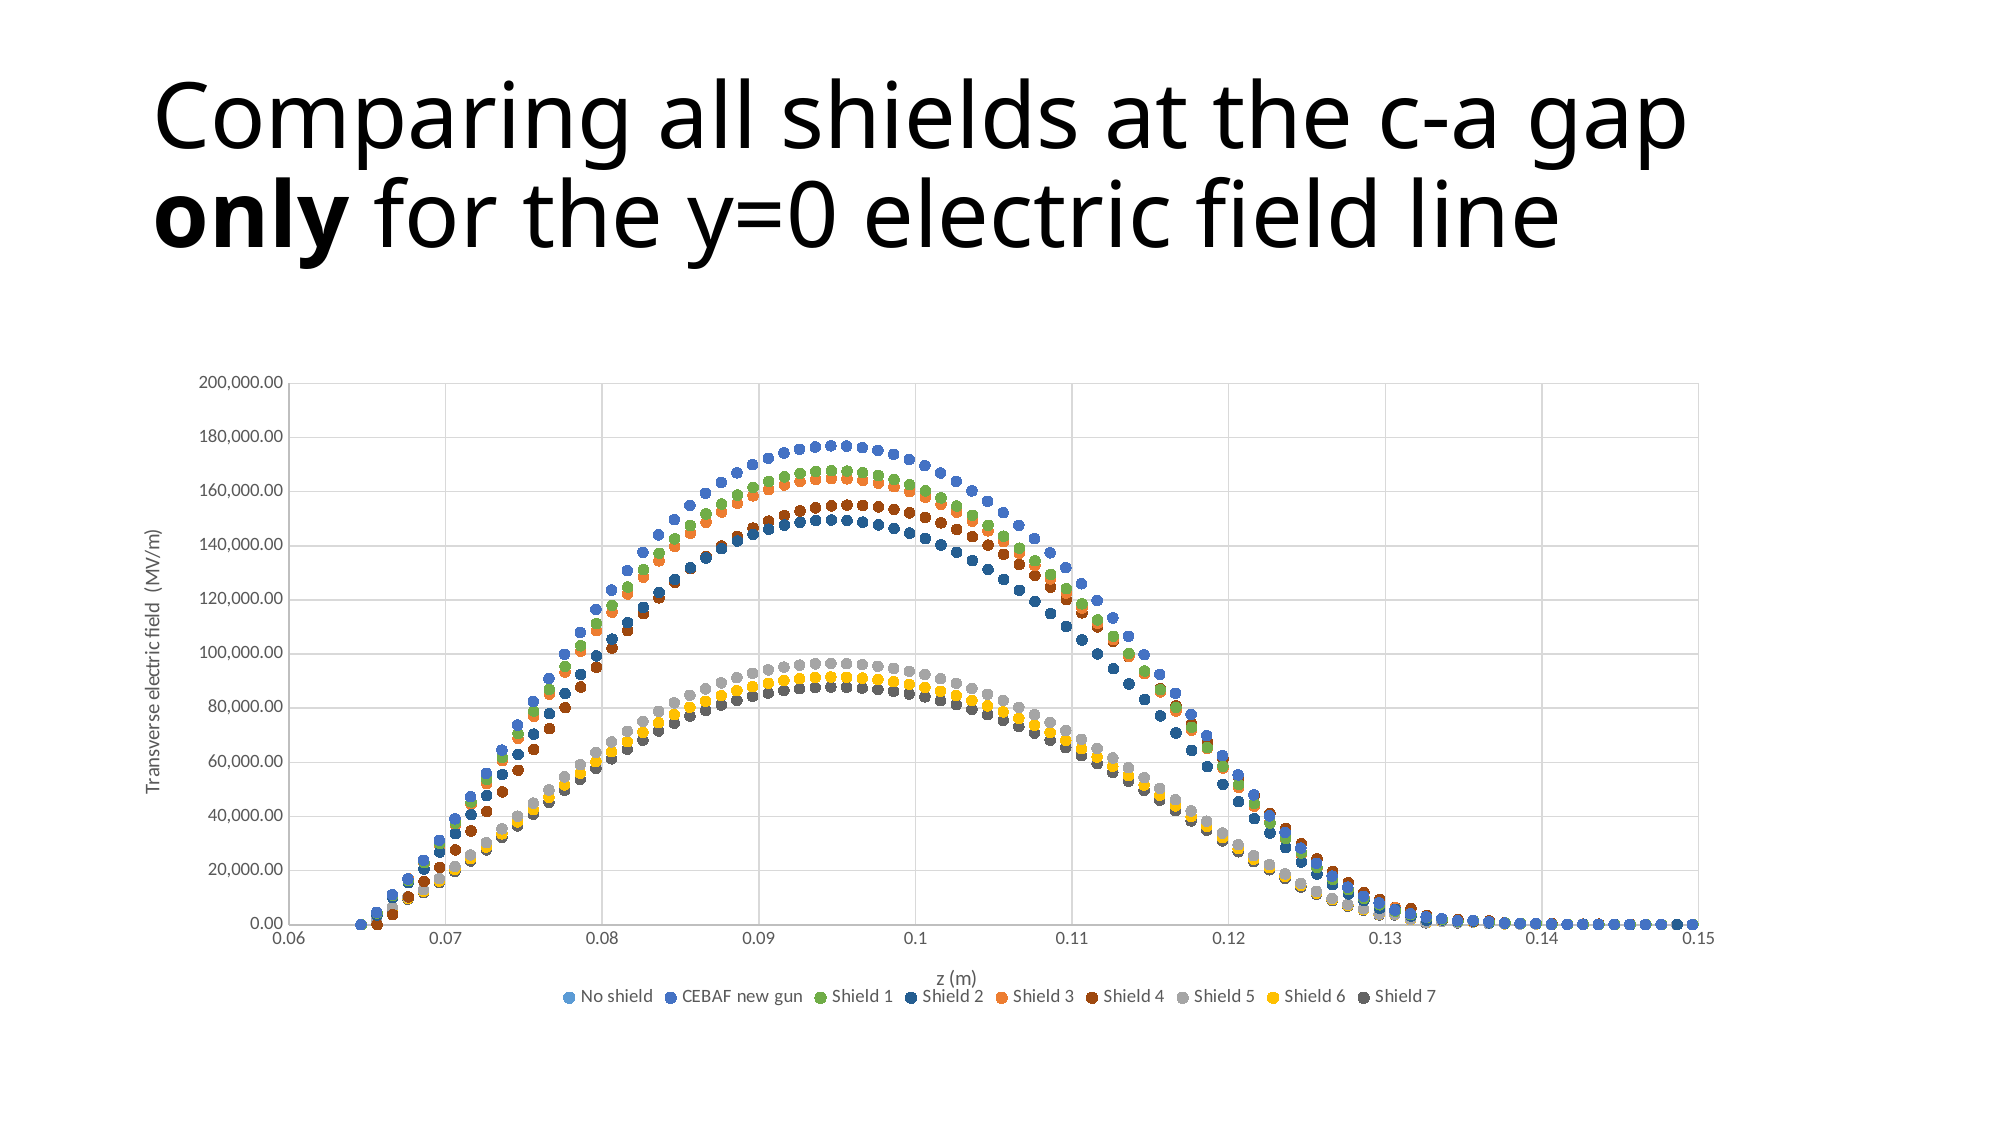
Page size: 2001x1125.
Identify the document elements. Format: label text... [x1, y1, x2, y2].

title Comparing all shields at the c-a gap only for the y=0 electric field line [137, 59, 1863, 278]
chart [137, 299, 1863, 1014]
